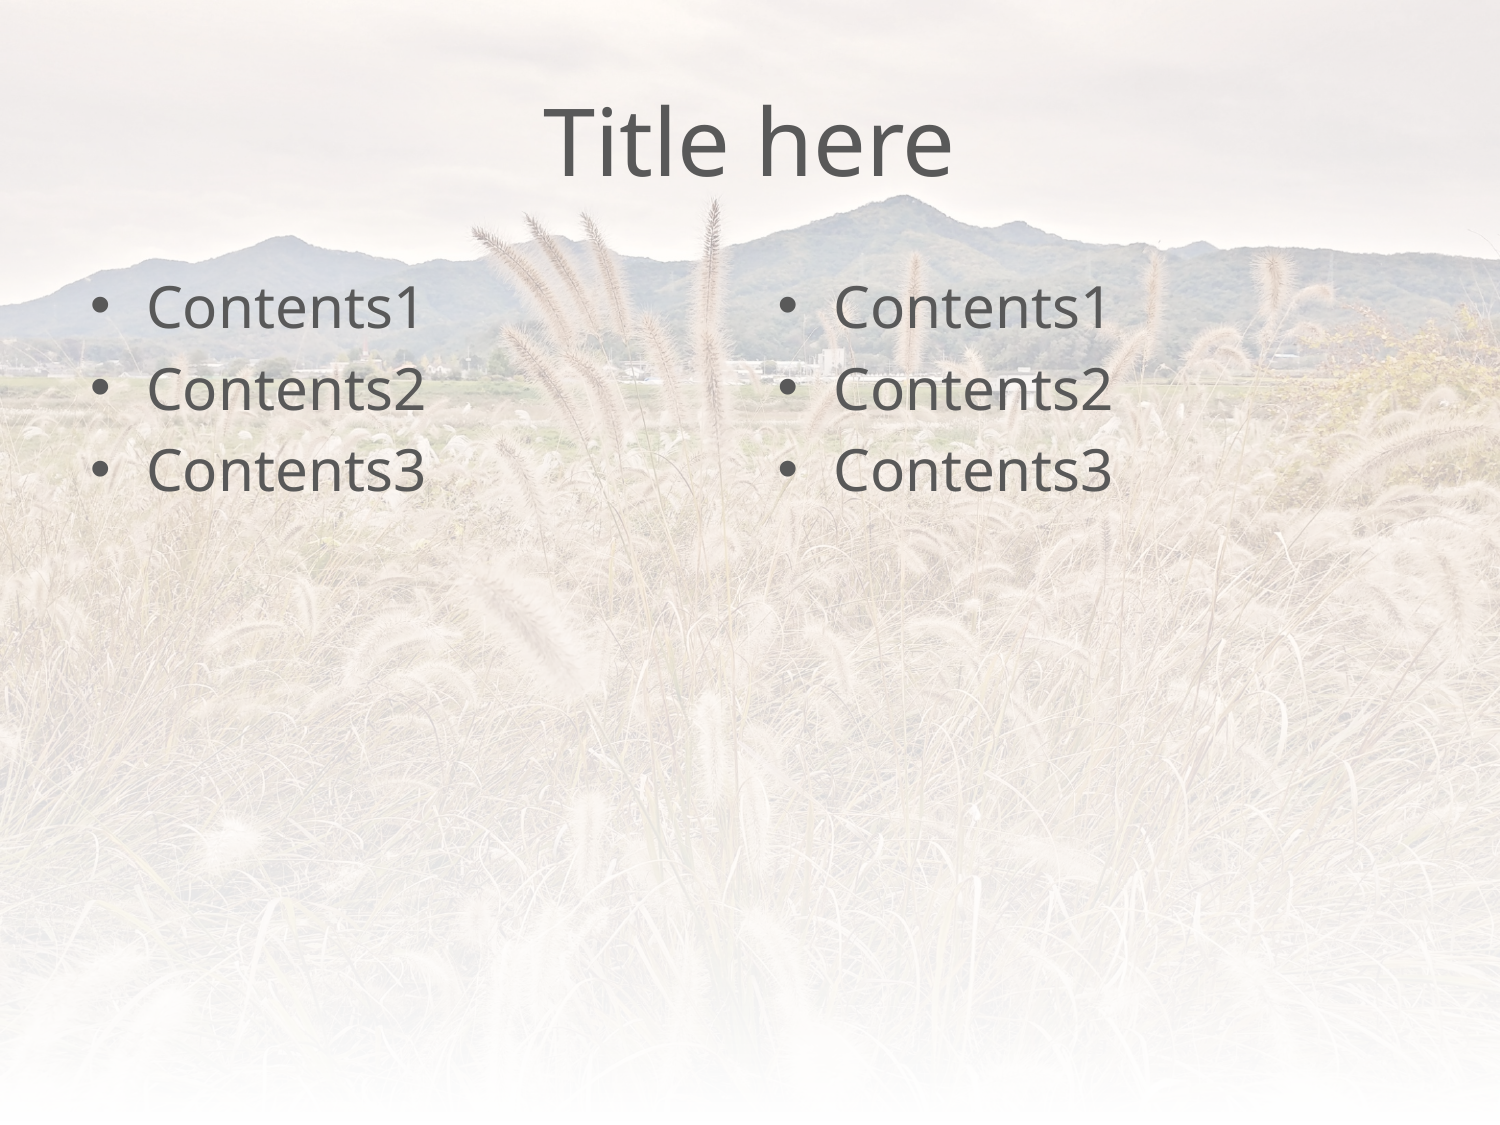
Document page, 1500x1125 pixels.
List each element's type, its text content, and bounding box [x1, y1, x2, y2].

title Title here [75, 45, 1425, 233]
list Contents1 Contents2 Contents3 [75, 262, 738, 1005]
list Contents1 Contents2 Contents3 [762, 262, 1425, 1005]
text_box [0, 0, 1500, 1125]
